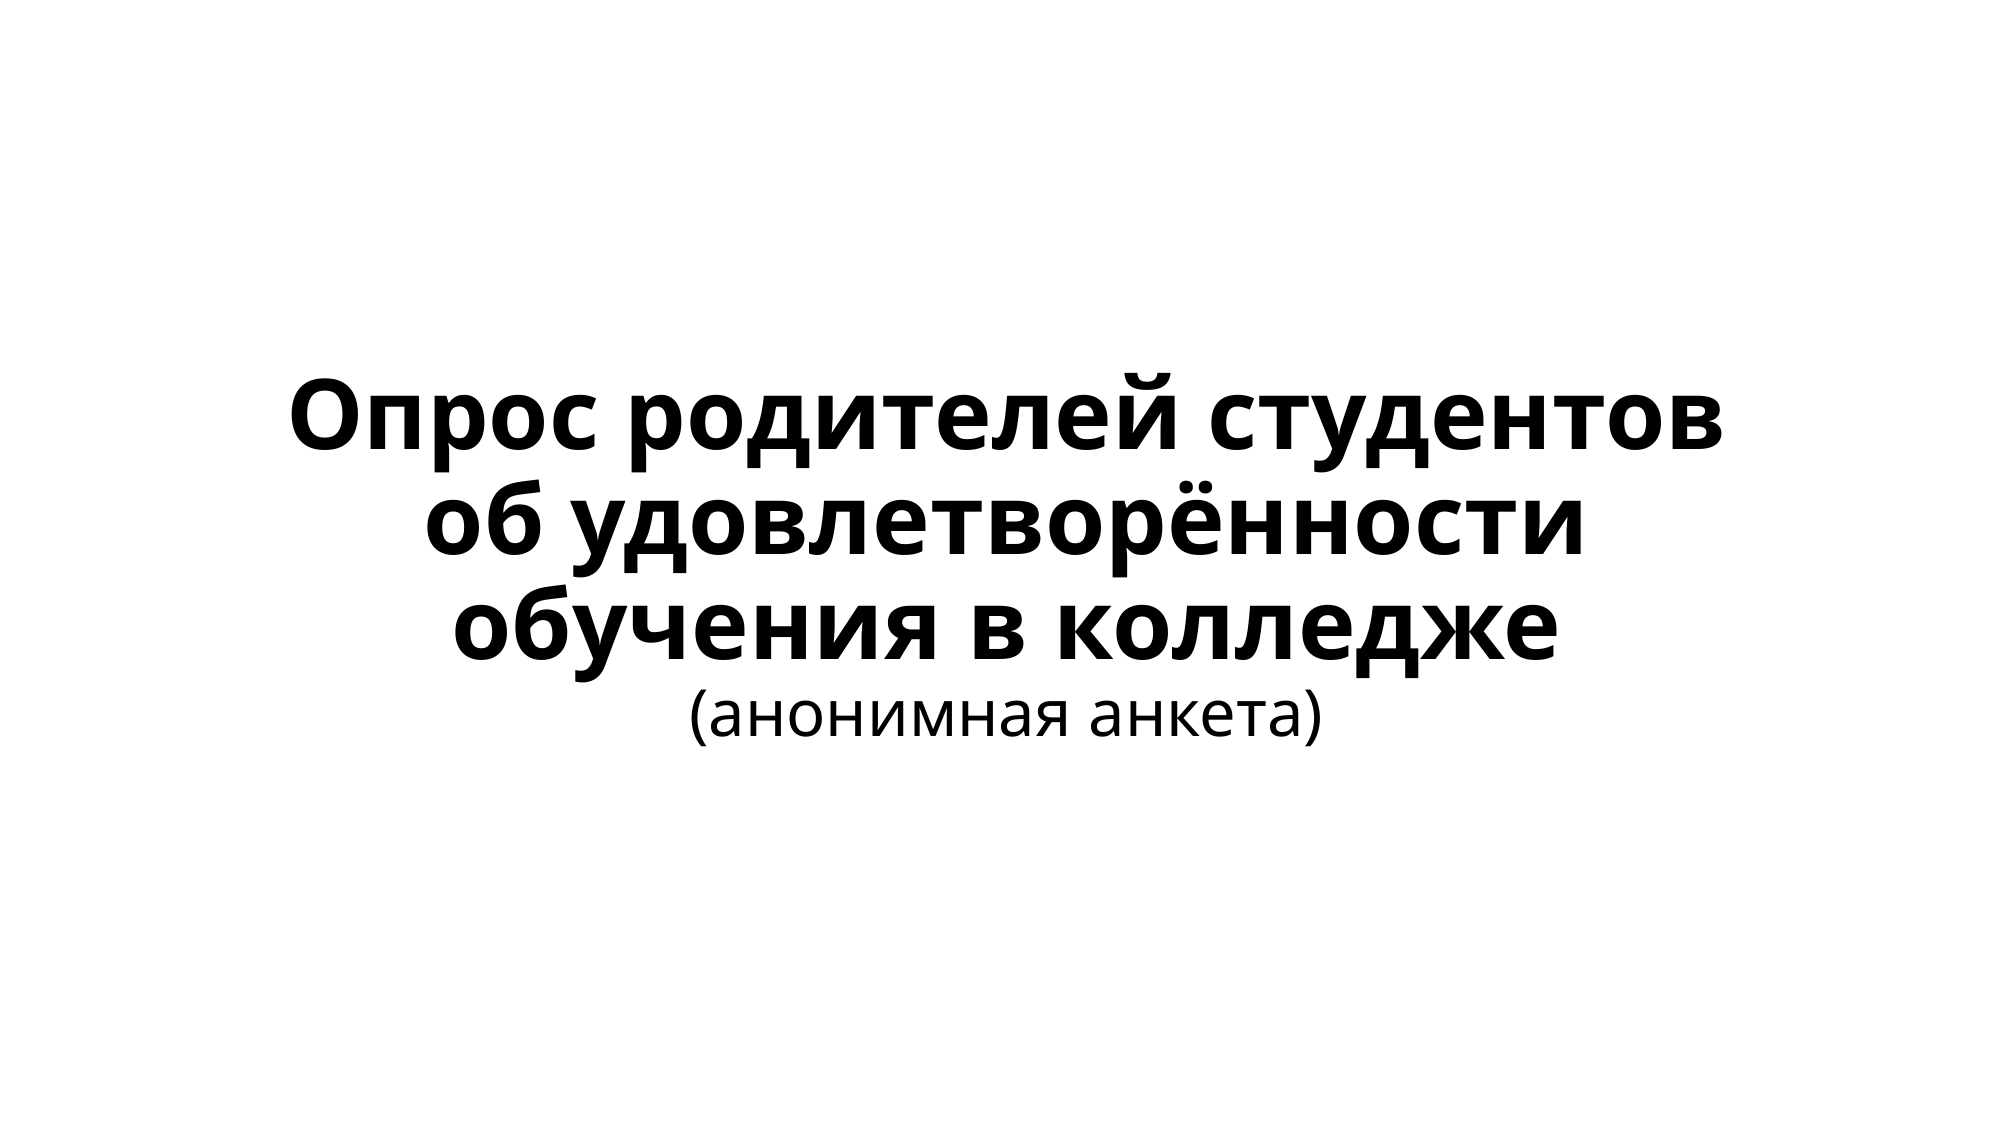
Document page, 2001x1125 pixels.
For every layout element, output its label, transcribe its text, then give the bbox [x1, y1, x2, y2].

title Опрос родителей студентов об удовлетворённости обучения в колледже (анонимная анкета) [256, 259, 1757, 759]
